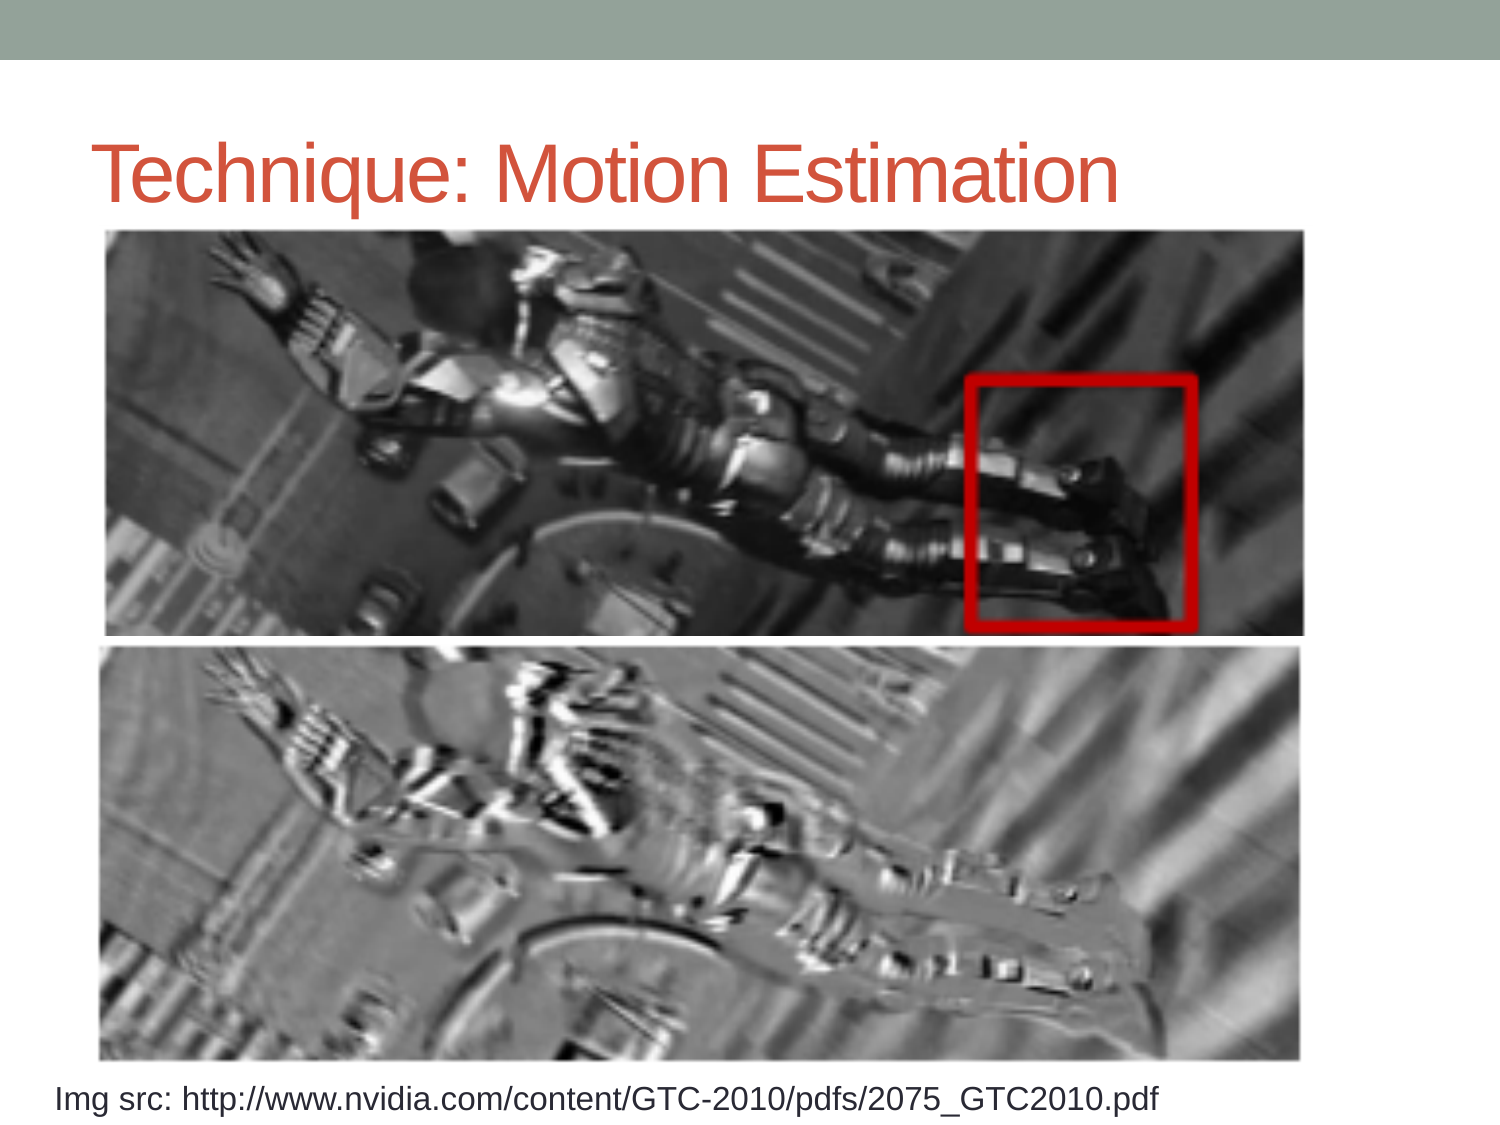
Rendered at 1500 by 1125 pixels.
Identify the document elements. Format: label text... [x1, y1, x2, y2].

title Technique: Motion Estimation [75, 87, 1425, 250]
picture [89, 224, 1313, 1074]
text_box Img src: http://www.nvidia.com/content/GTC-2010/pdfs/2075_GTC2010.pdf [39, 1069, 1176, 1125]
